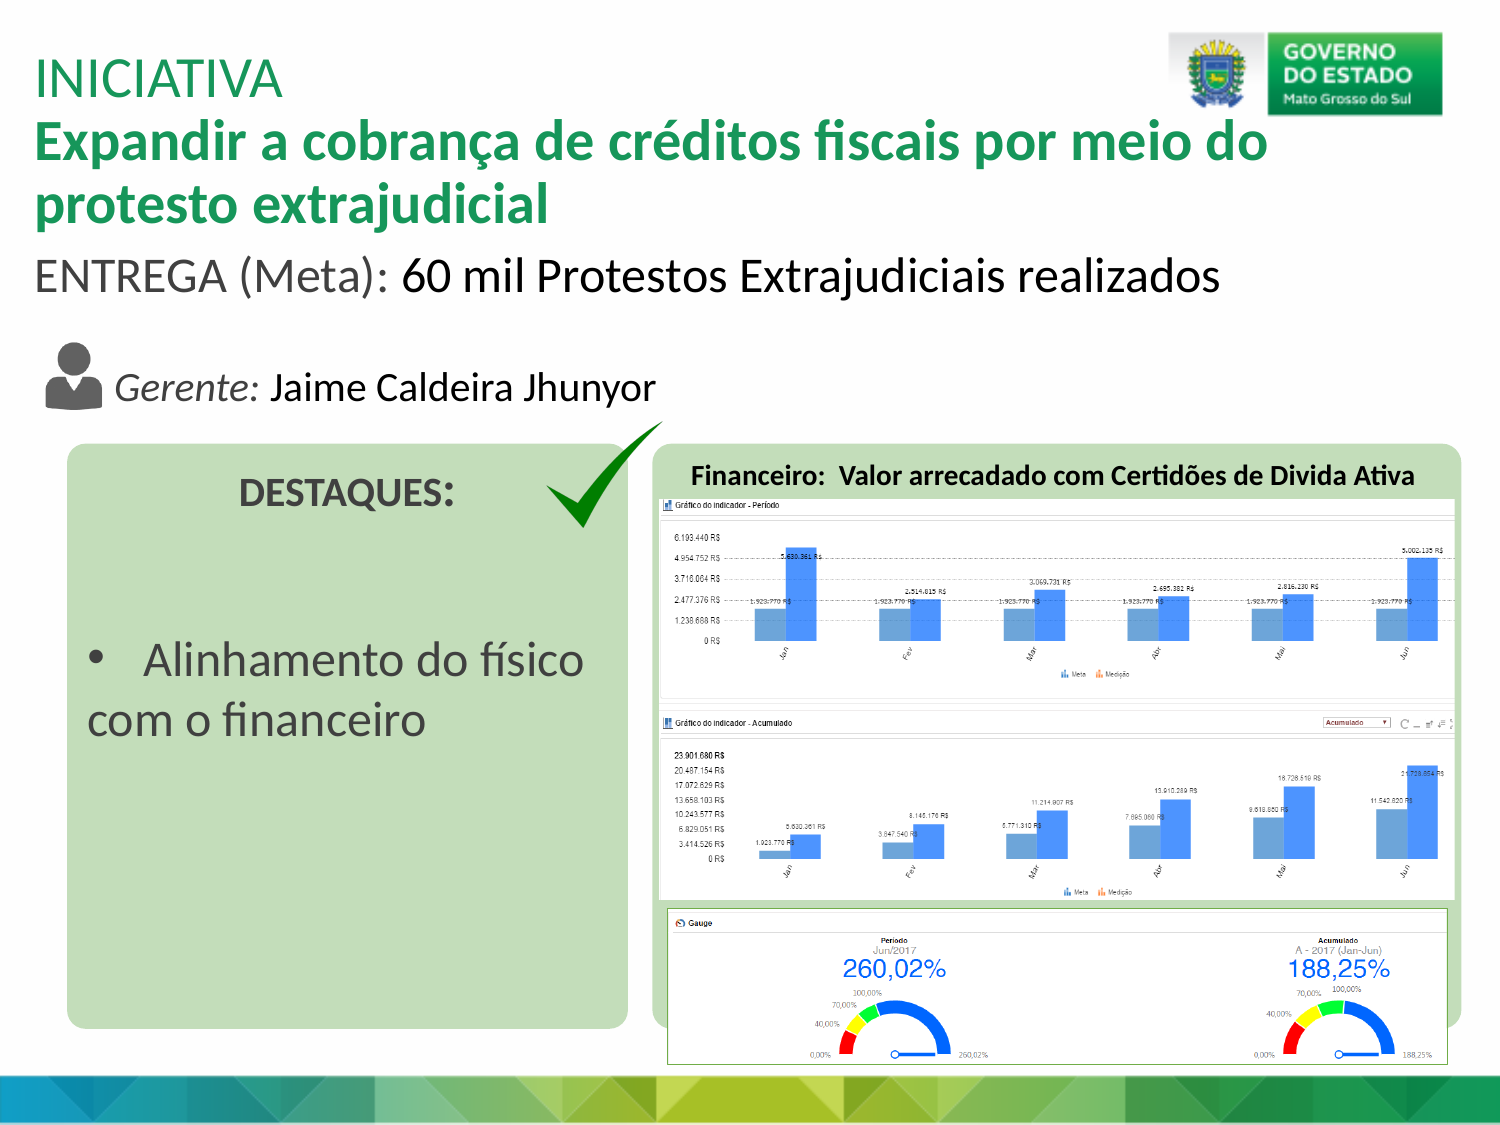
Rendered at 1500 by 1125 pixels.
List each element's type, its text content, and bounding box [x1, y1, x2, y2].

text_box DESTAQUES: Alinhamento do físico com o financeiro [66, 442, 629, 1030]
text_box Financeiro: Valor arrecadado com Certidões de Divida Ativa [651, 442, 1463, 1030]
text_box INICIATIVA Expandir a cobrança de créditos fiscais por meio do protesto extrajudicial [19, 40, 1462, 113]
text_box Gerente: Jaime Caldeira Jhunyor [99, 358, 1500, 431]
text_box ENTREGA (Meta): 60 mil Protestos Extrajudiciais realizados [19, 241, 1491, 315]
picture [0, 0, 1500, 1125]
